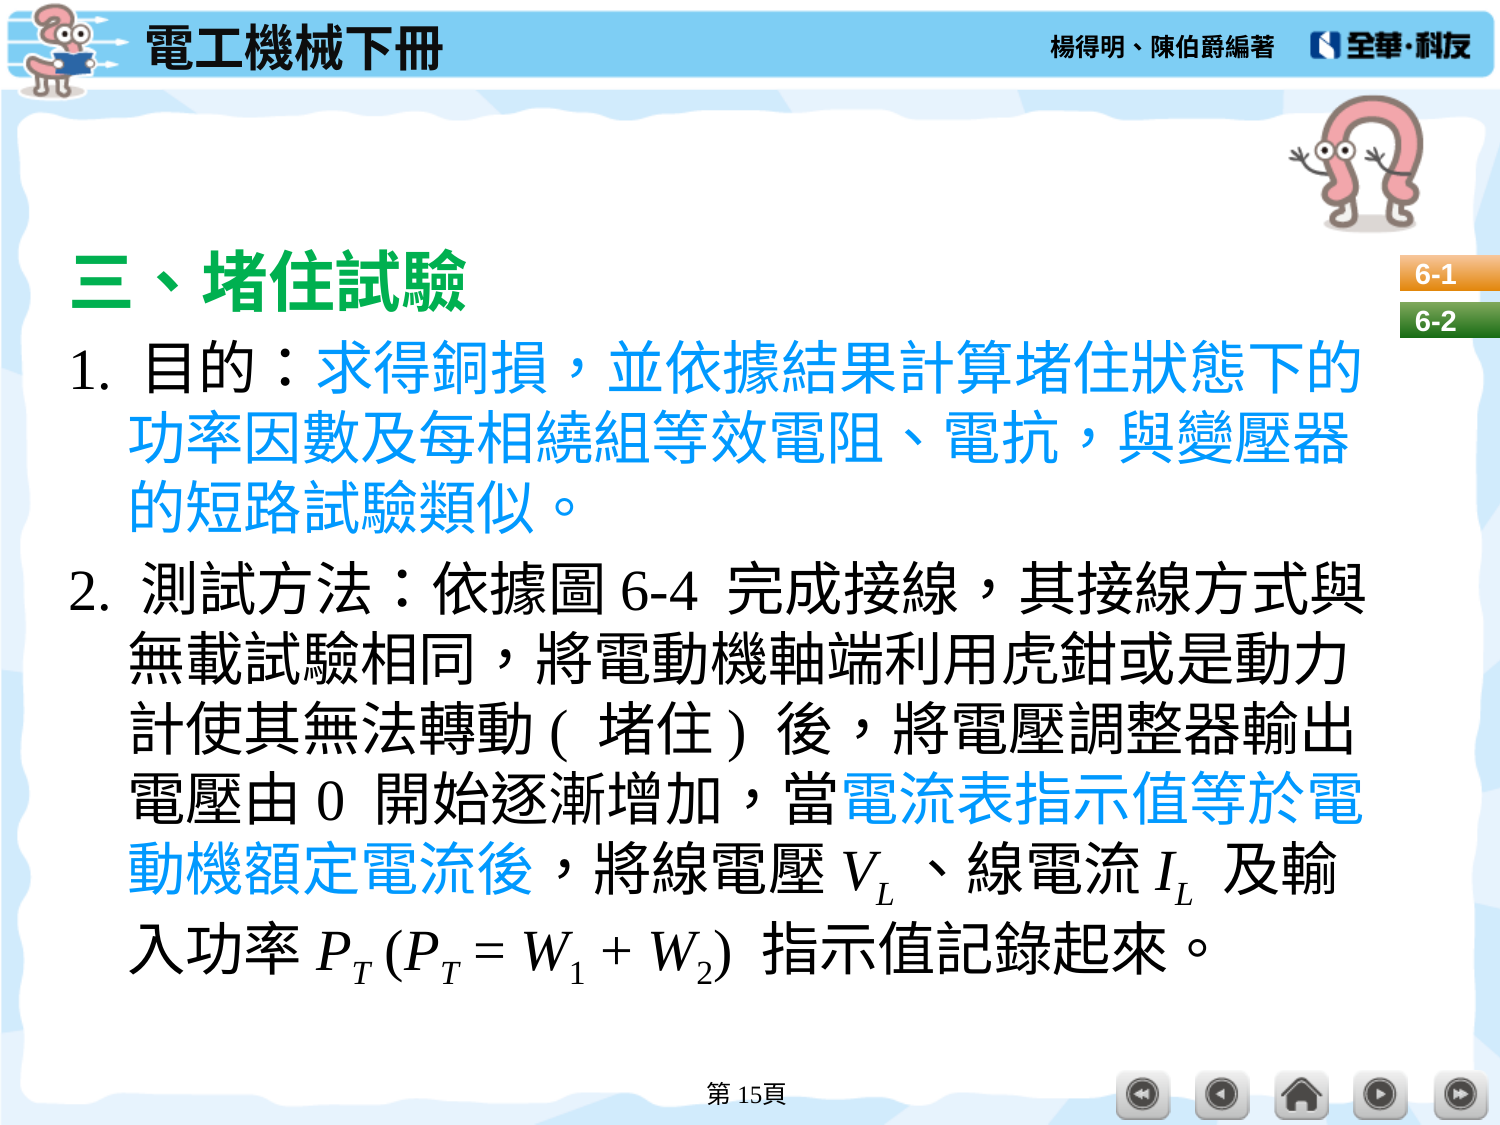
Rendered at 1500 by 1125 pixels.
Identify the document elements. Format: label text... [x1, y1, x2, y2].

list 三、堵住試驗 1. 目的：求得銅損，並依據結果計算堵住狀態下的功率因數及每相繞組等效電阻、電抗，與變壓器的短路試驗類似。 2. 測試方法：依據圖6-4 完成接線，其接線方式與無載試驗相同，將電動機軸端利用虎鉗或是動力計使其無法轉動( 堵住) 後，將電壓調整器輸出電壓由0 開始逐漸增加，當電流表指示值等於電動機額定電流後，將線電壓VL、線電流IL 及輸入功率PT (PT = W1 + W2) 指示值記錄起來。 [53, 231, 1388, 1059]
picture [0, 0, 1500, 1125]
